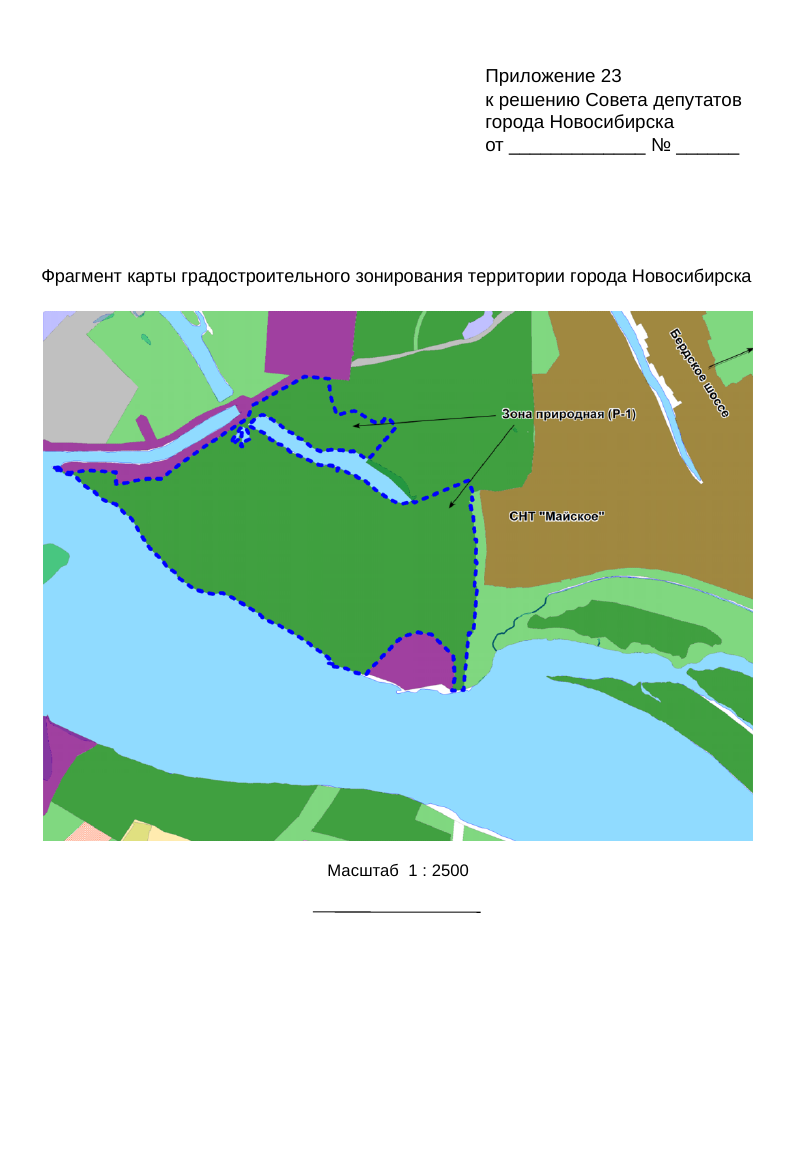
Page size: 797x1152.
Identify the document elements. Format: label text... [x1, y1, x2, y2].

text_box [40, 265, 755, 288]
text_box к решению Совета депутатов города Новосибирска от _____________ № ______ [485, 87, 753, 155]
text_box Приложение 23 [485, 63, 673, 87]
text_box Масштаб 1 : 2500 [49, 859, 747, 880]
picture [43, 310, 754, 841]
